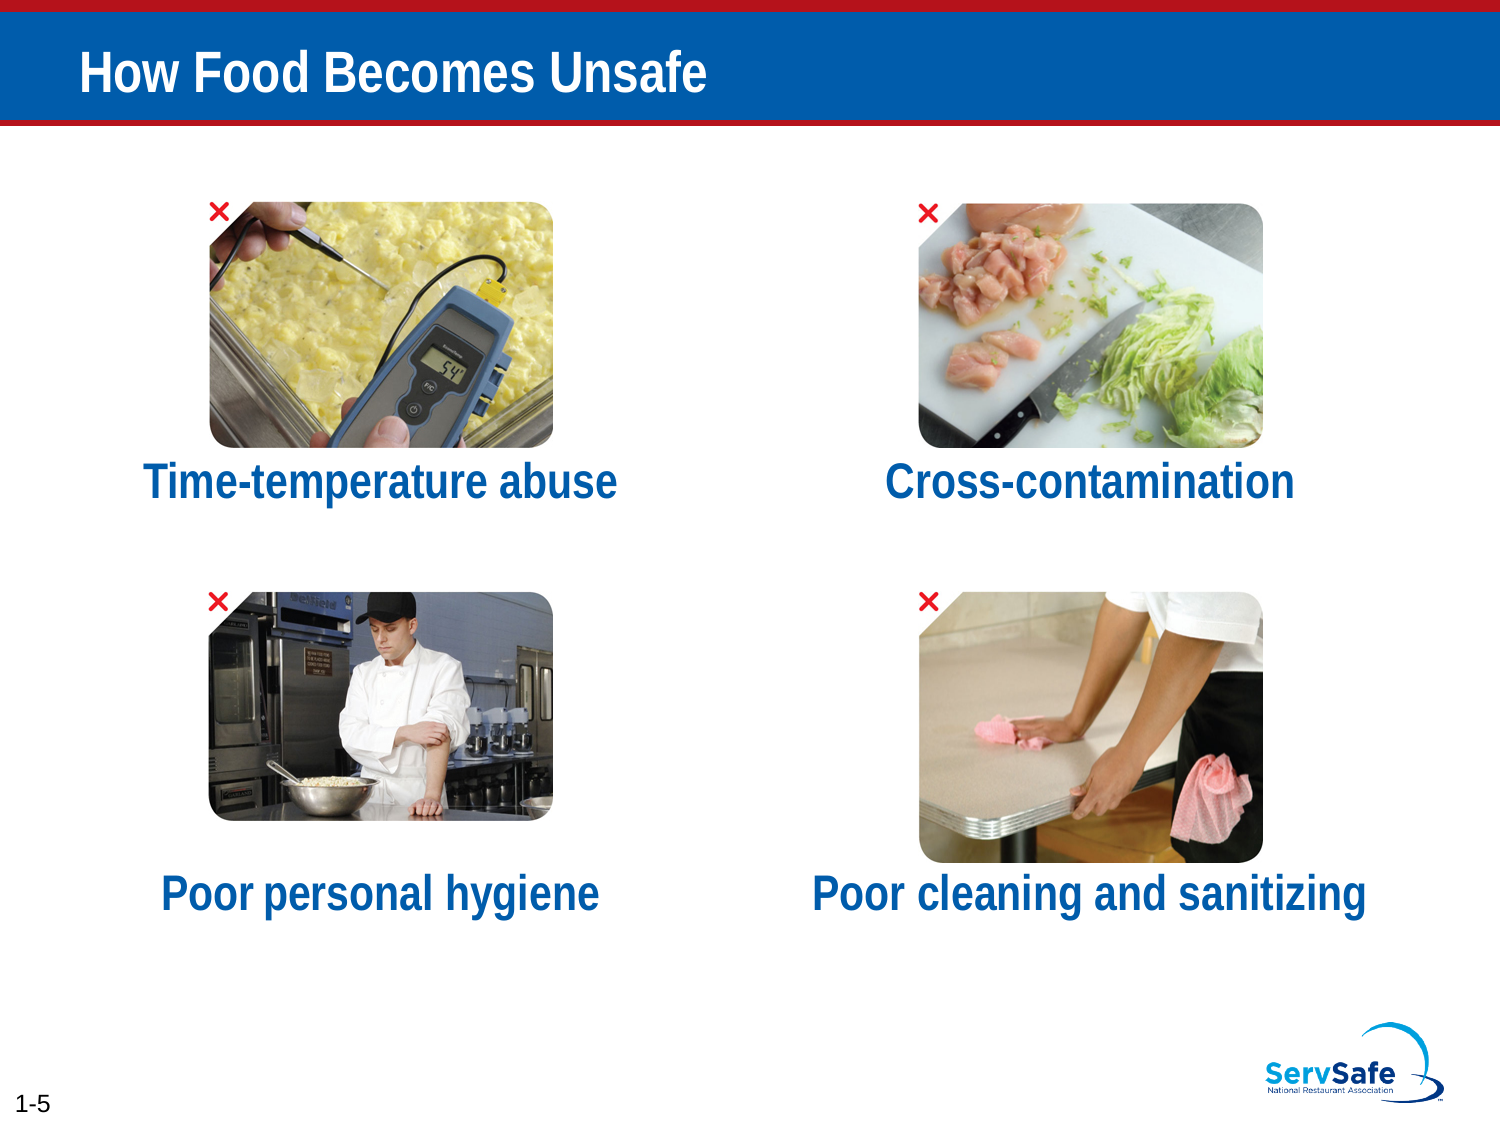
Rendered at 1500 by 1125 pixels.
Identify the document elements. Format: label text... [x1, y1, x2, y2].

text_box Cross-contamination [851, 447, 1330, 517]
picture [0, 12, 1500, 120]
picture [208, 200, 553, 448]
text_box Time-temperature abuse [100, 447, 662, 517]
text_box Poor cleaning and sanitizing [781, 860, 1400, 929]
text_box Poor personal hygiene [133, 860, 628, 929]
picture [917, 591, 1264, 863]
picture [208, 591, 554, 822]
picture [918, 203, 1263, 448]
title How Food Becomes Unsafe [64, 26, 1416, 112]
picture [1265, 1022, 1444, 1103]
text_box 1-5 [0, 1080, 94, 1125]
